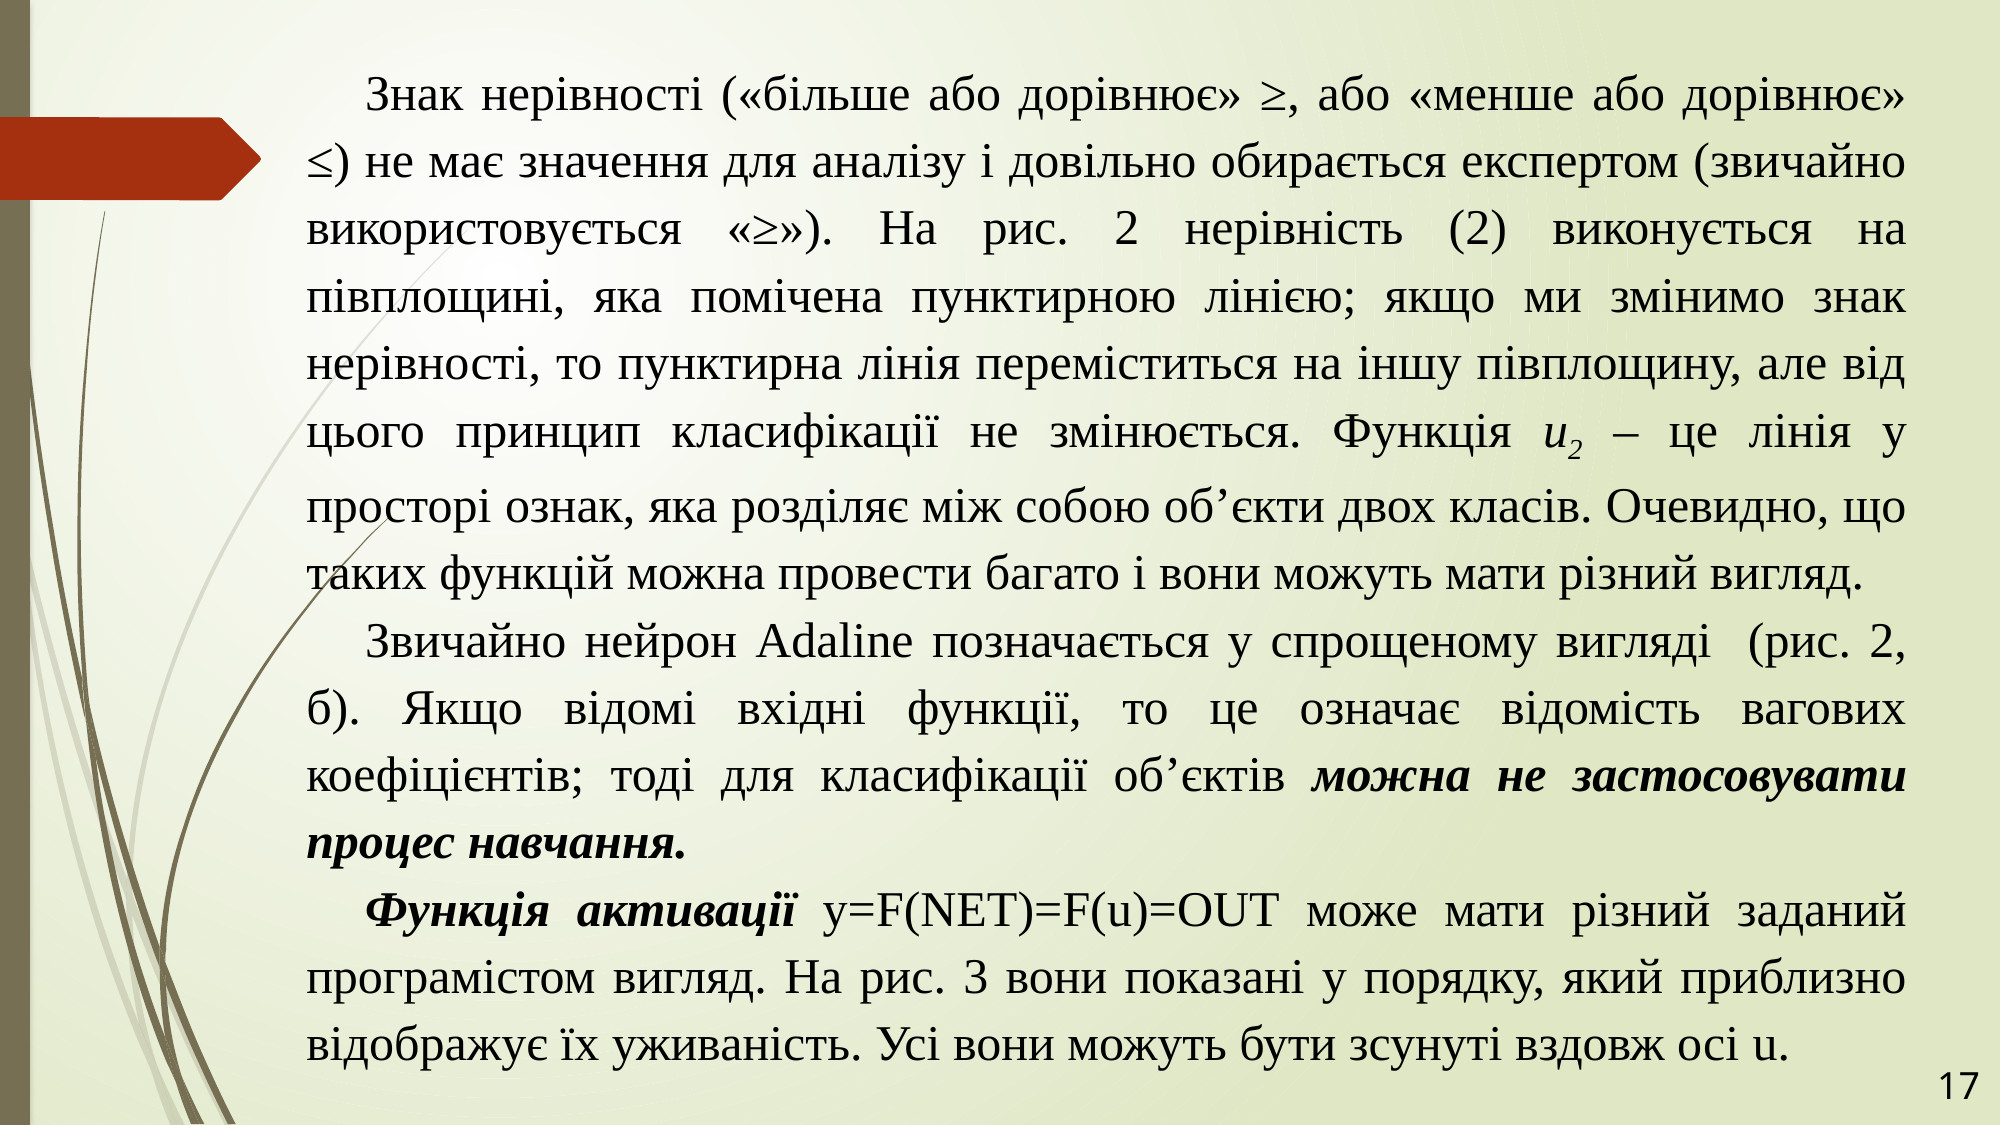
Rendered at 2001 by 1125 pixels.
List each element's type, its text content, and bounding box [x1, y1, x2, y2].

text_box Знак нерівності («більше або дорівнює» ≥, або «менше або дорівнює» ≤) не має значення для аналізу і довільно обирається експертом (звичайно використовується «≥»). На рис. 2 нерівність (2) виконується на півплощині, яка помічена пунктирною лінією; якщо ми змінимо знак нерівності, то пунктирна лінія переміститься на іншу півплощину, але від цього принцип класифікації не змінюється. Функція u2 – це лінія у просторі ознак, яка розділяє між собою об’єкти двох класів. Очевидно, що таких функцій можна провести багато і вони можуть мати різний вигляд. Звичайно нейрон Adaline позначається у спрощеному вигляді (рис. 2, б). Якщо відомі вхідні функції, то це означає відомість вагових коефіцієнтів; тоді для класифікації об’єктів можна не застосовувати процес навчання. Функція активації y=F(NET)=F(u)=OUT може мати різний заданий програмістом вигляд. На рис. 3 вони показані у порядку, який приблизно відображує їх уживаність. Усі вони можуть бути зсунуті вздовж осі u. [276, 46, 1923, 1079]
text_box 17 [1922, 1054, 1995, 1114]
